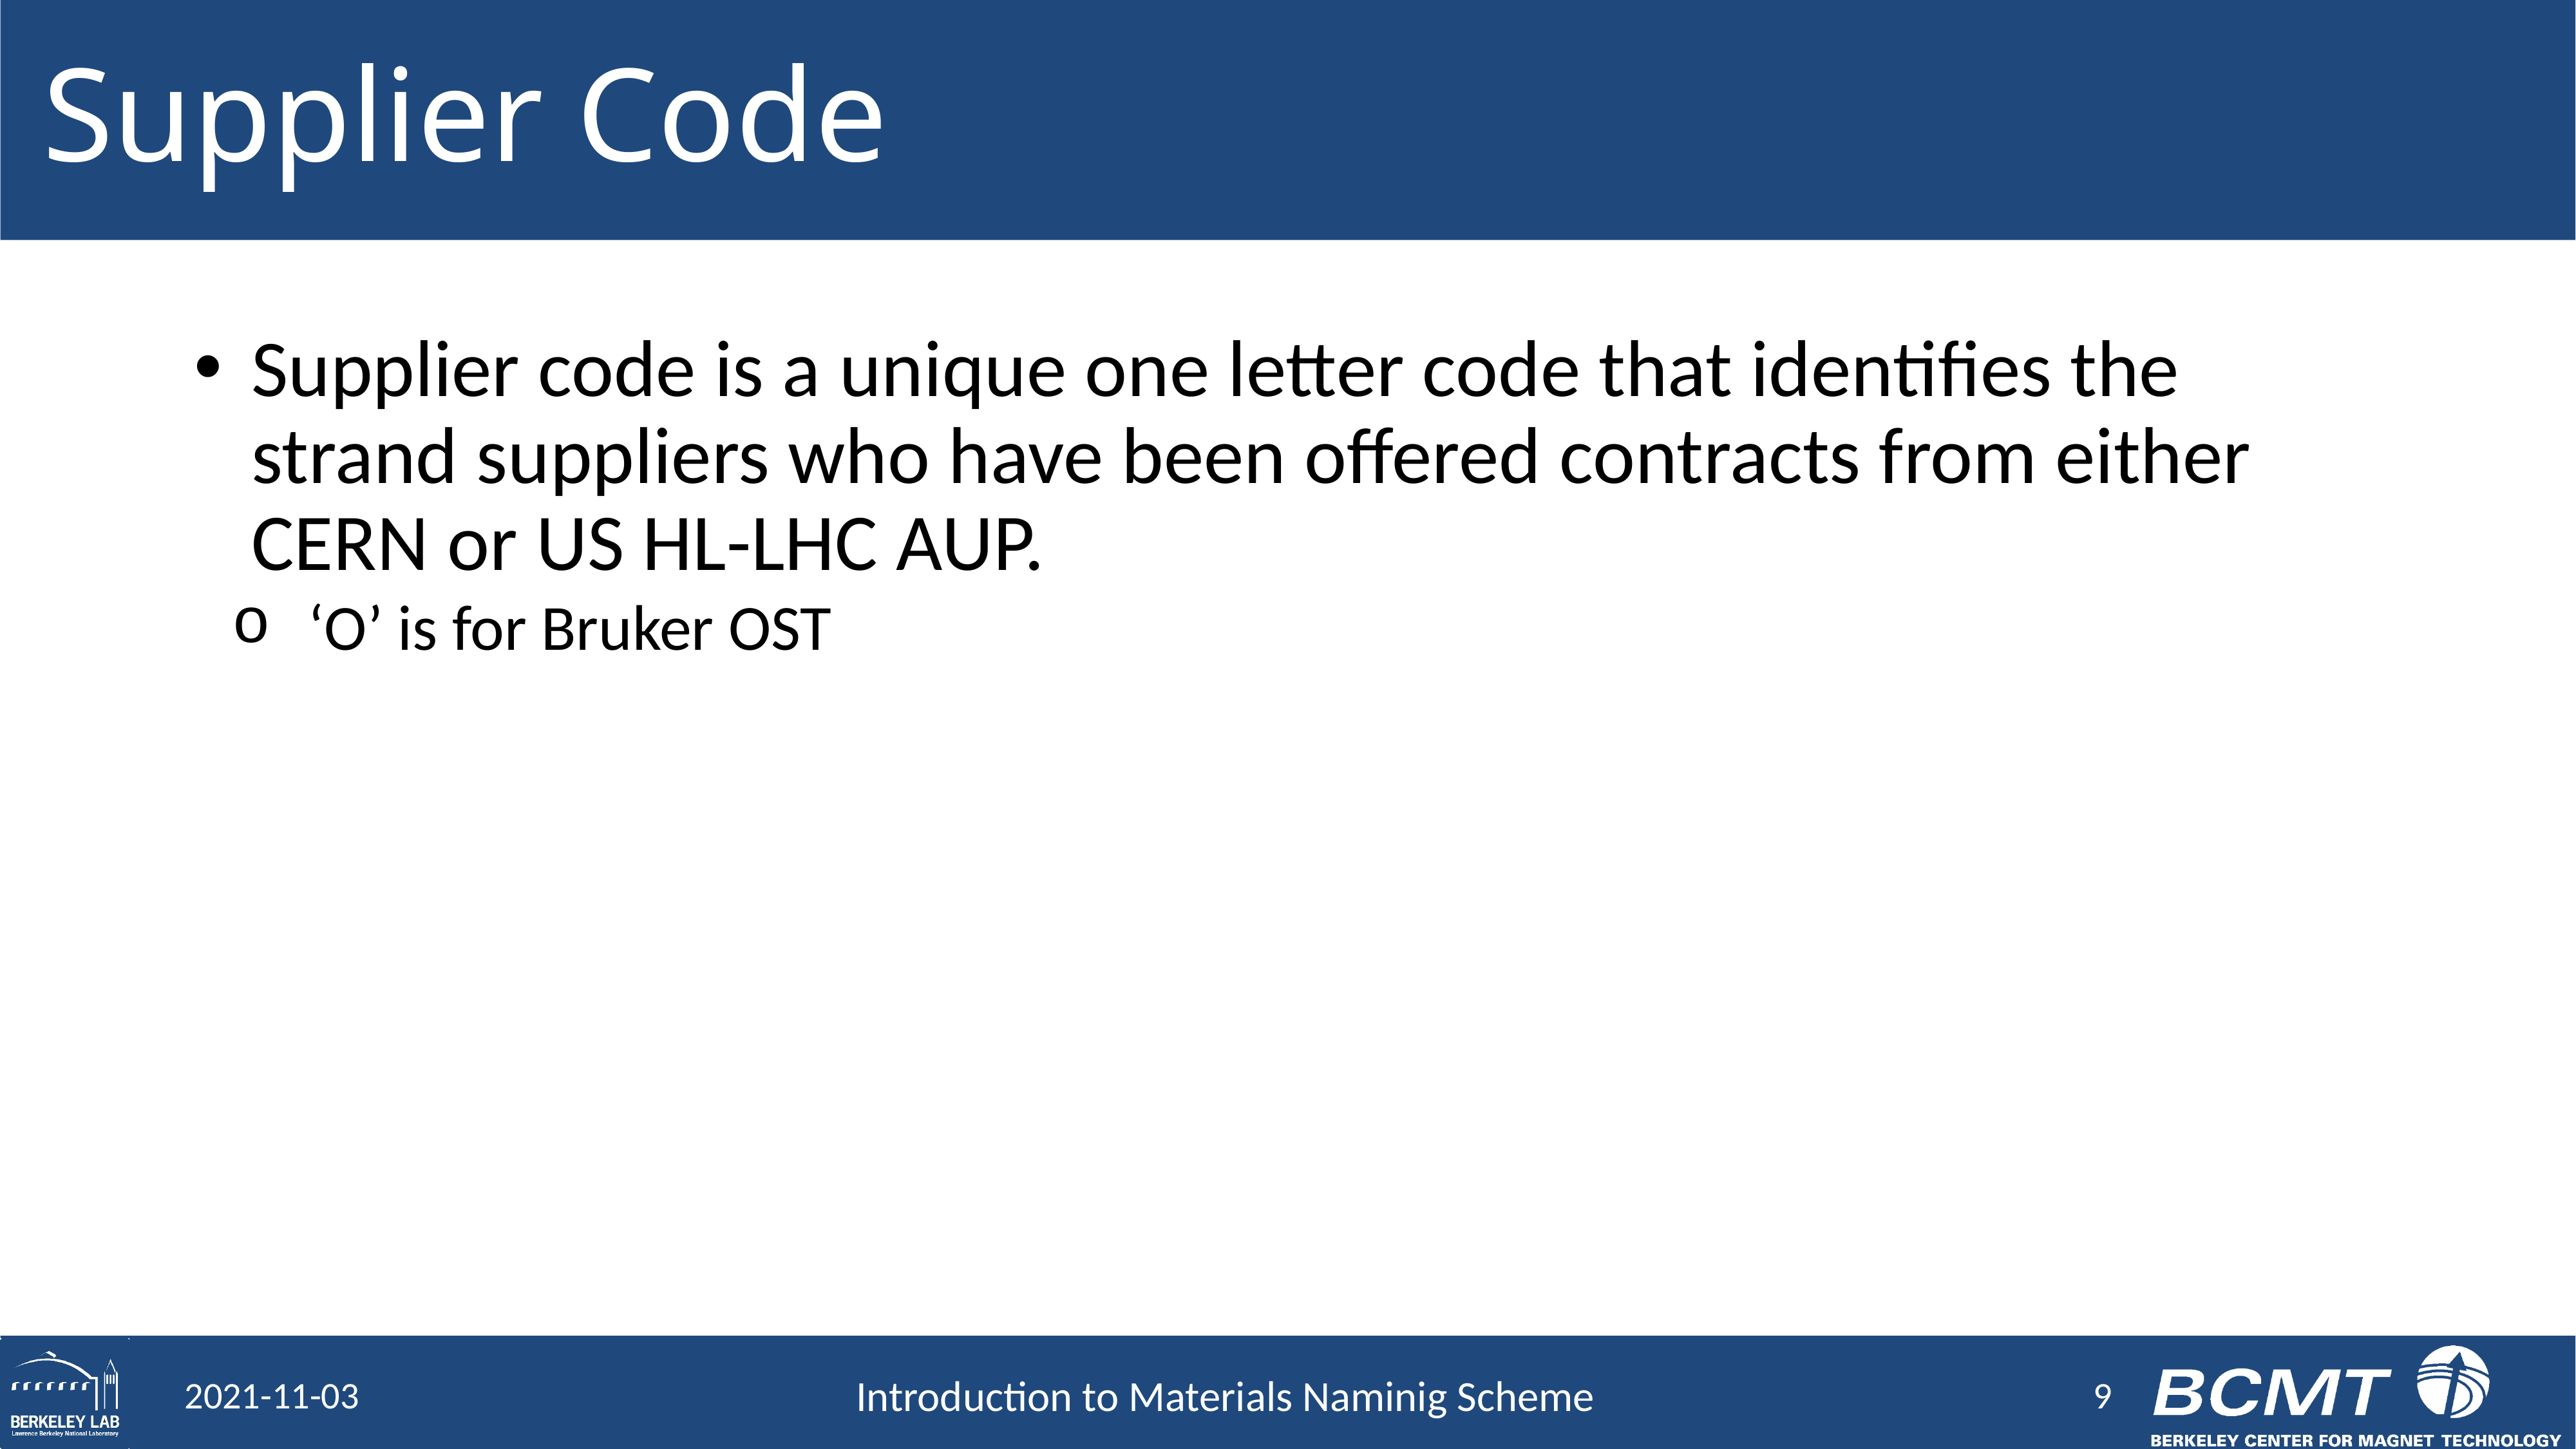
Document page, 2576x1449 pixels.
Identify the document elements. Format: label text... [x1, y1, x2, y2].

slide_number 9 [1996, 1338, 2123, 1449]
title Supplier Code [33, 5, 2543, 235]
picture [0, 1338, 129, 1449]
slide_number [175, 1349, 448, 1439]
picture [2149, 1342, 2568, 1449]
list Supplier code is a unique one letter code that identifies the strand suppliers who have been offered contracts from either CERN or US HL-LHC AUP. ‘O’ is for Bruker OST [175, 322, 2397, 1280]
footer Introduction to Materials Naminig Scheme [505, 1355, 1956, 1433]
